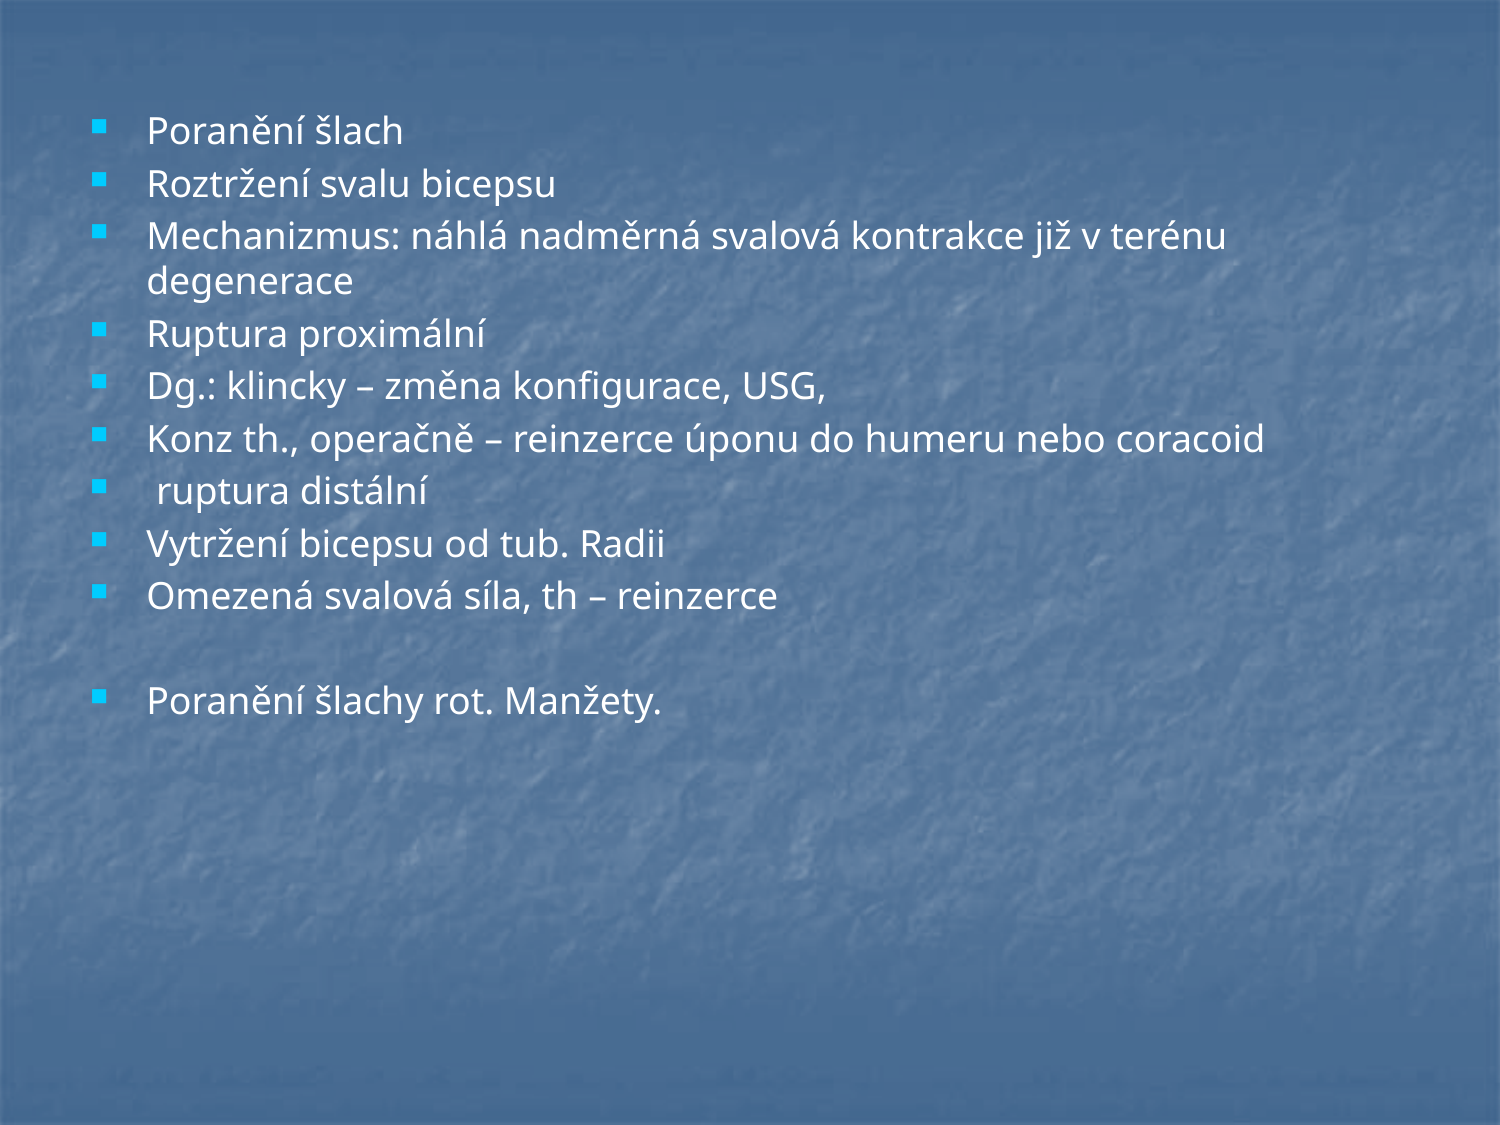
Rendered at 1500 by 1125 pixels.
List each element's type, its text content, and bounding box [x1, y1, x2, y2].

list Poranění šlach Roztržení svalu bicepsu Mechanizmus: náhlá nadměrná svalová kontrakce již v terénu degenerace Ruptura proximální Dg.: klincky – změna konfigurace, USG, Konz th., operačně – reinzerce úponu do humeru nebo coracoid ruptura distální Vytržení bicepsu od tub. Radii Omezená svalová síla, th – reinzerce Poranění šlachy rot. Manžety. [75, 99, 1425, 1000]
